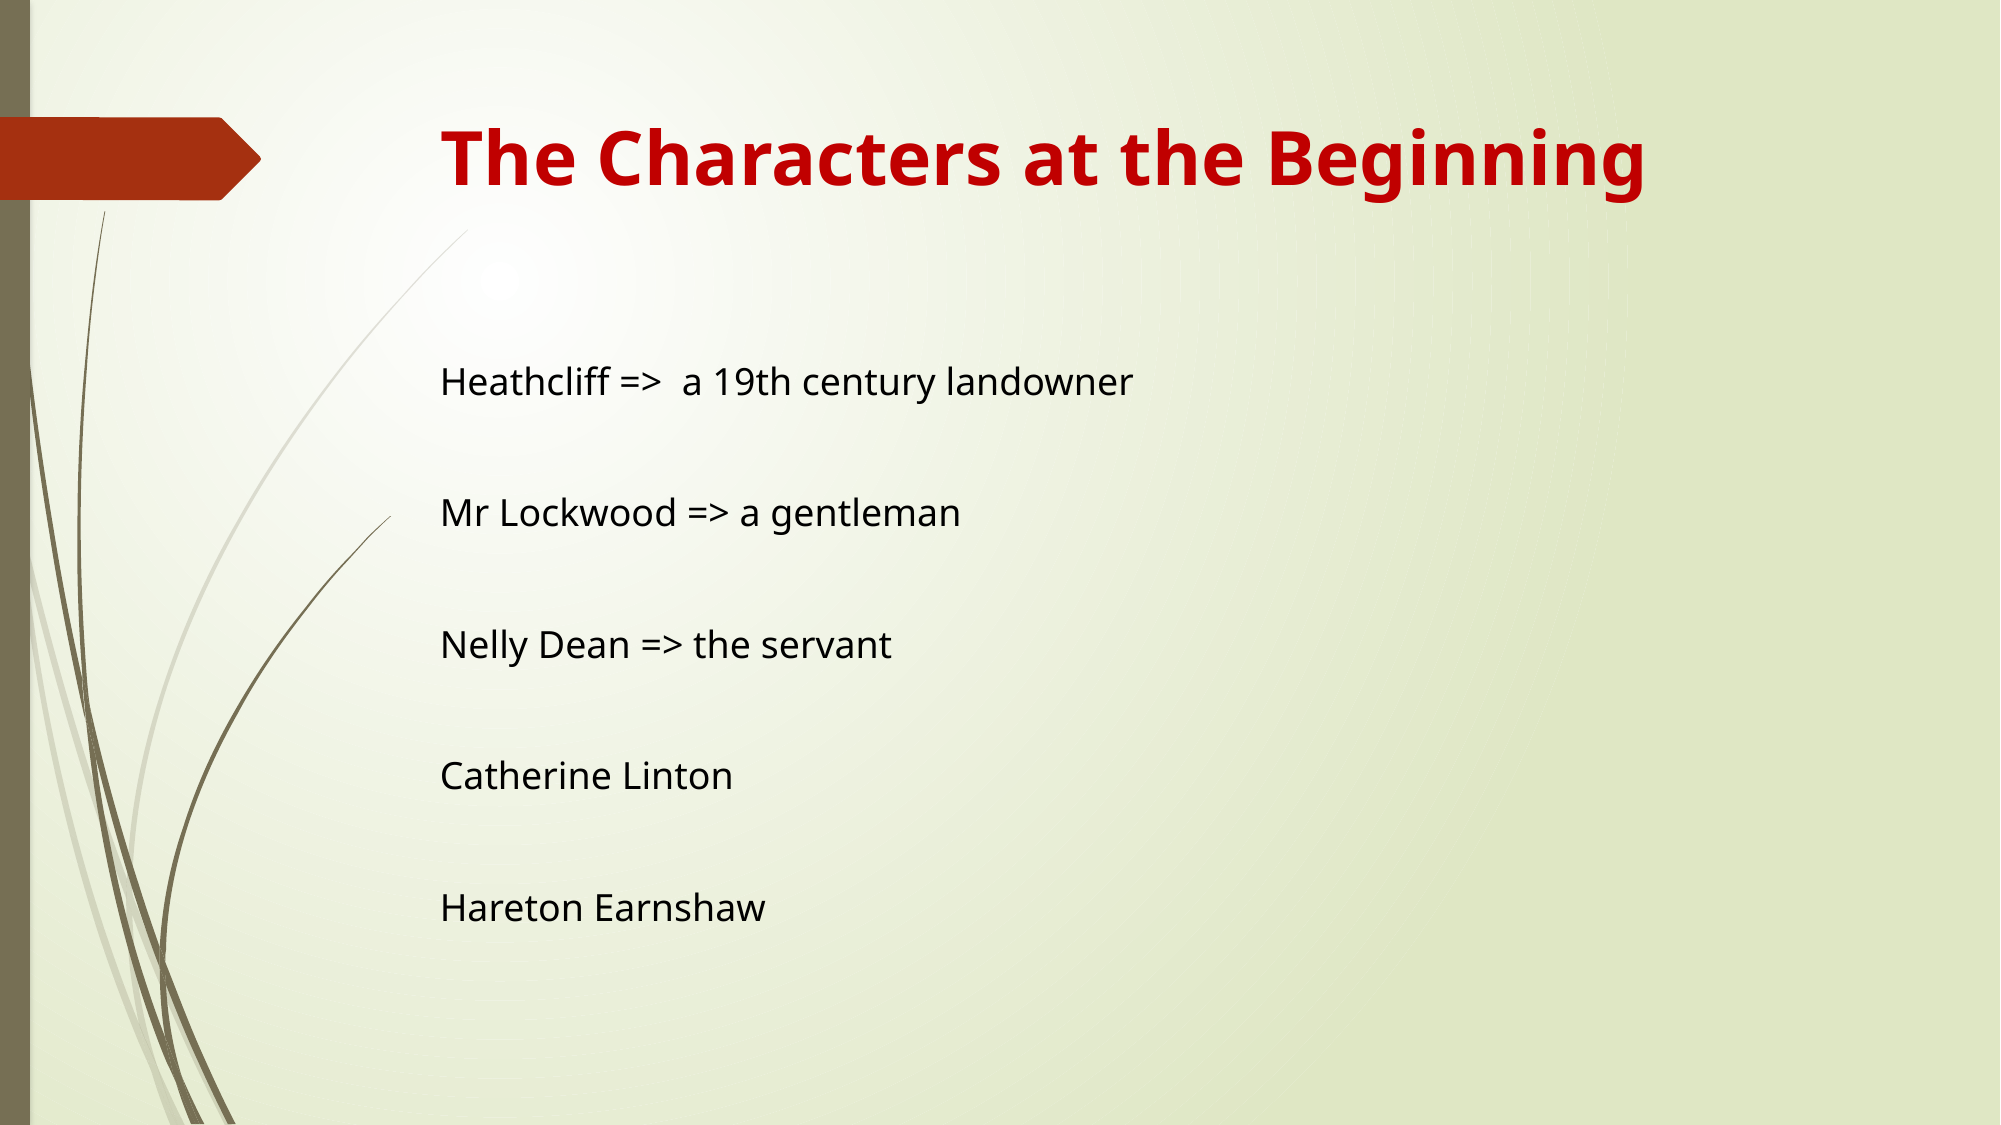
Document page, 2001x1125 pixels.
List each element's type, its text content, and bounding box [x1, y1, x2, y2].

title The Characters at the Beginning [425, 102, 1888, 313]
list Heathcliff => a 19th century landowner Mr Lockwood => a gentleman Nelly Dean => the servant Catherine Linton Hareton Earnshaw [424, 350, 1888, 970]
